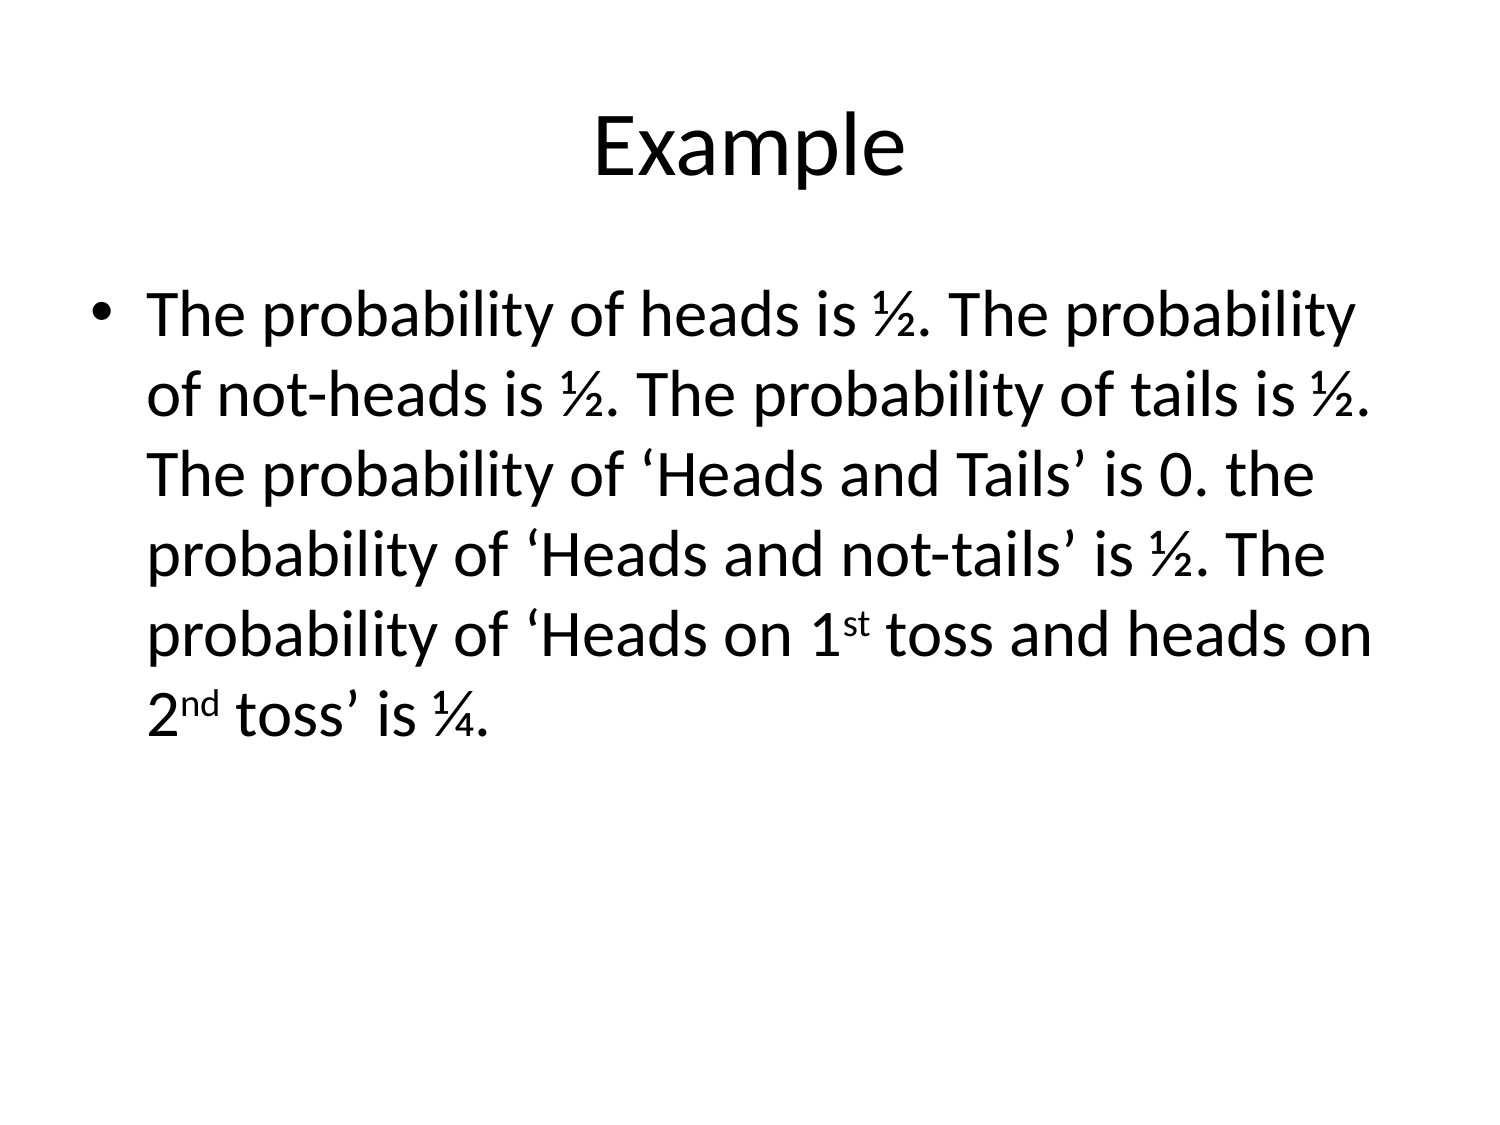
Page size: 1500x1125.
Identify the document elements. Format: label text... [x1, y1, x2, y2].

title Example [75, 45, 1425, 233]
list The probability of heads is ½. The probability of not-heads is ½. The probability of tails is ½. The probability of ‘Heads and Tails’ is 0. the probability of ‘Heads and not-tails’ is ½. The probability of ‘Heads on 1st toss and heads on 2nd toss’ is ¼. [75, 262, 1425, 1005]
